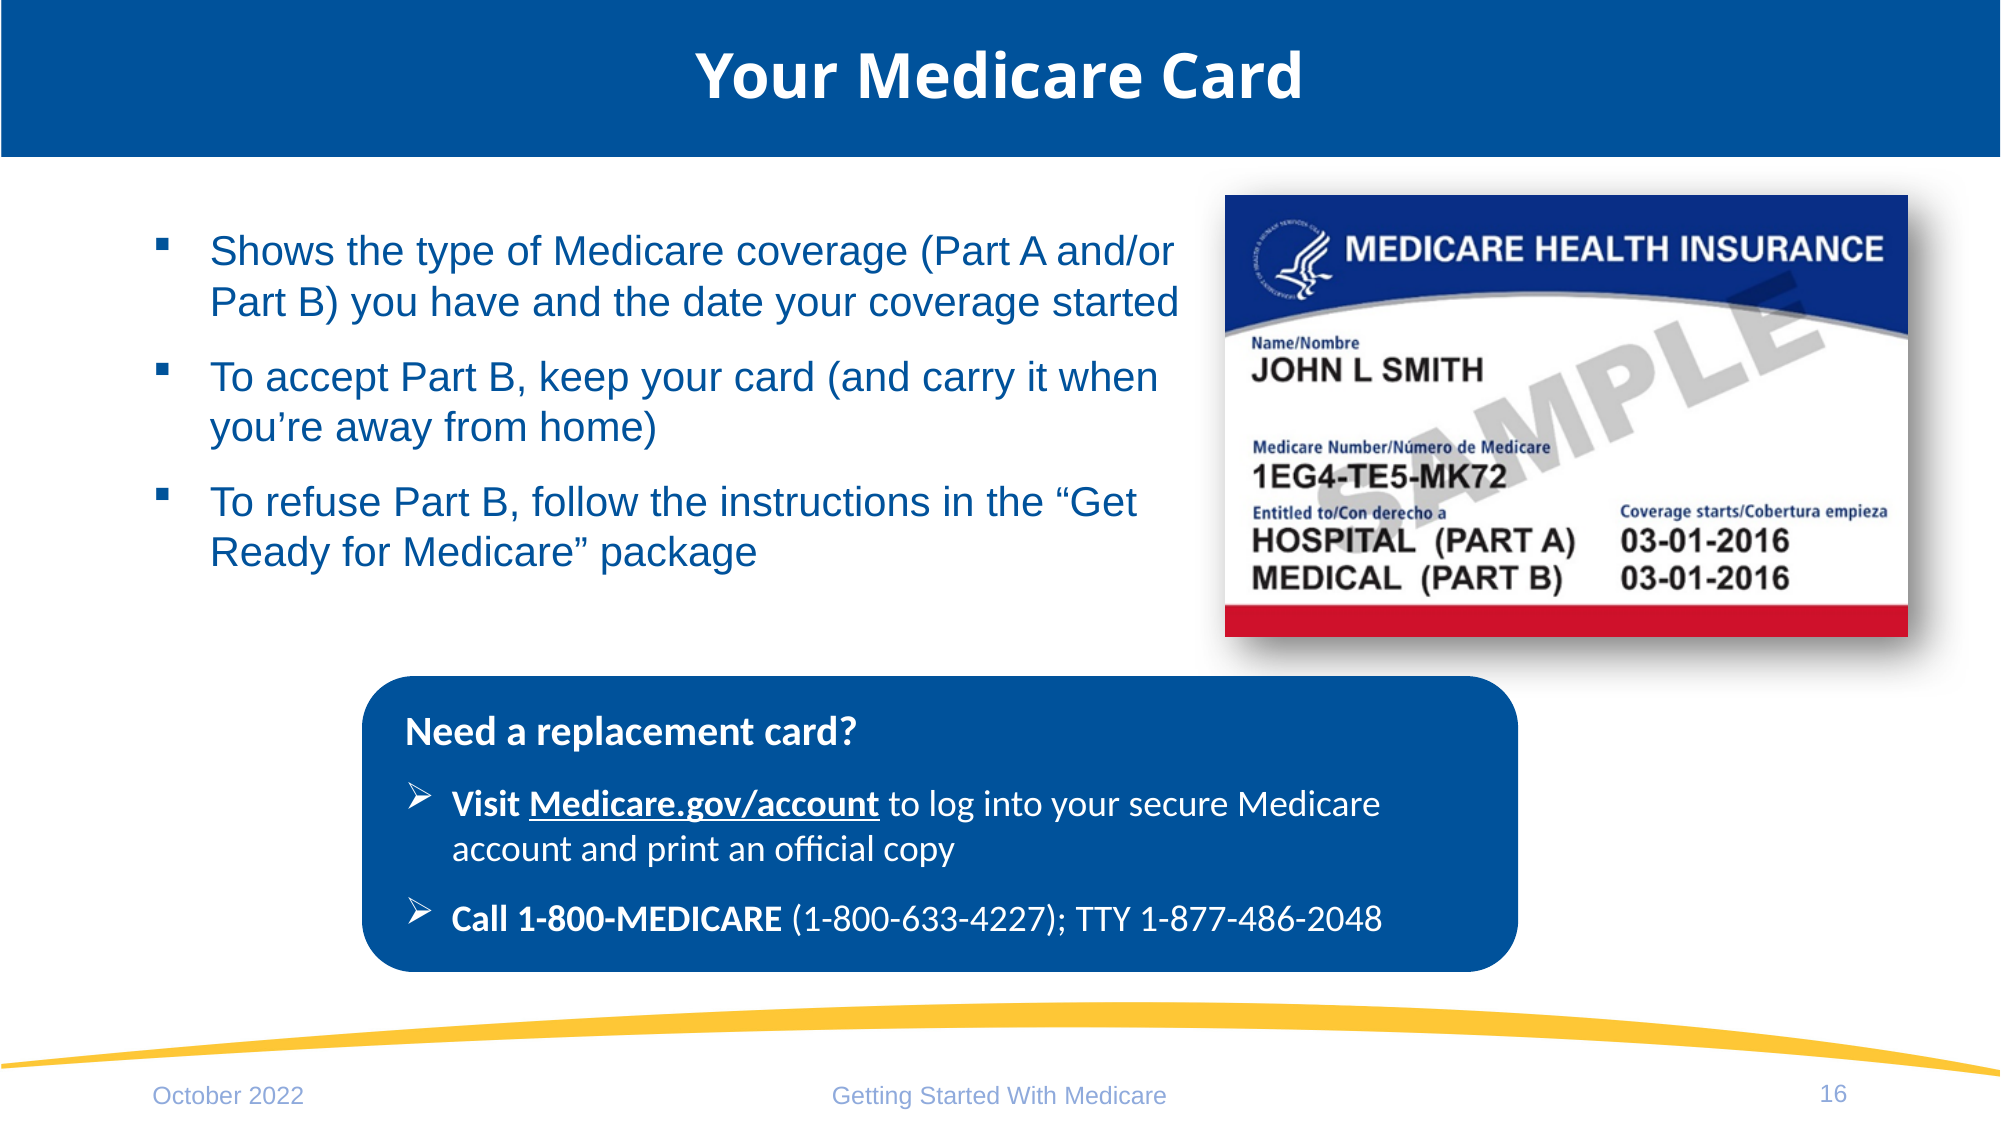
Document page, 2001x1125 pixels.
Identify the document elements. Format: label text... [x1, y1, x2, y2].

list Shows the type of Medicare coverage (Part A and/or Part B) you have and the date your coverage started To accept Part B, keep your card (and carry it when you’re away from home) To refuse Part B, follow the instructions in the “Get Ready for Medicare” package [137, 216, 1207, 657]
title Your Medicare Card [0, 0, 2000, 157]
slide_number 16 [1412, 1062, 1863, 1123]
picture [0, 0, 2001, 1125]
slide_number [137, 1065, 588, 1125]
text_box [365, 679, 1515, 969]
footer Getting Started With Medicare [662, 1065, 1338, 1125]
